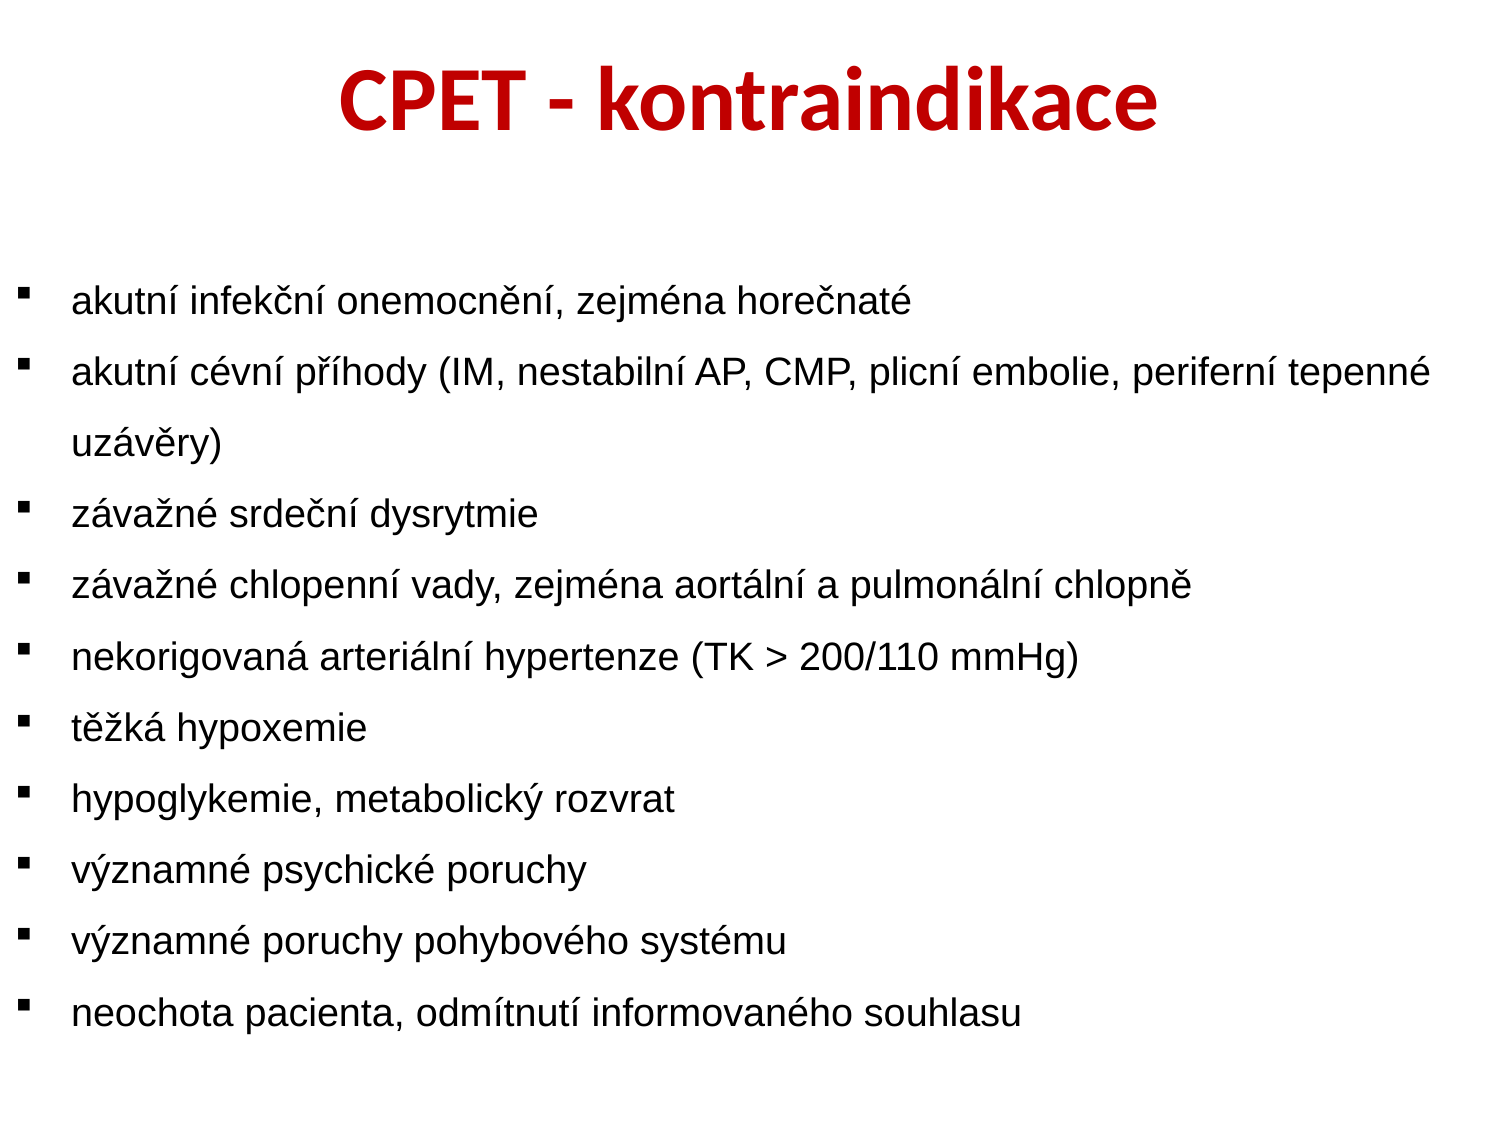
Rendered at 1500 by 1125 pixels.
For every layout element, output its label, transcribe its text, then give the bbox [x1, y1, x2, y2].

text_box akutní infekční onemocnění, zejména horečnaté akutní cévní příhody (IM, nestabilní AP, CMP, plicní embolie, periferní tepenné uzávěry) závažné srdeční dysrytmie závažné chlopenní vady, zejména aortální a pulmonální chlopně nekorigovaná arteriální hypertenze (TK > 200/110 mmHg) těžká hypoxemie hypoglykemie, metabolický rozvrat významné psychické poruchy významné poruchy pohybového systému neochota pacienta, odmítnutí informovaného souhlasu [0, 243, 1500, 1042]
text_box CPET - kontraindikace [0, 0, 1500, 188]
